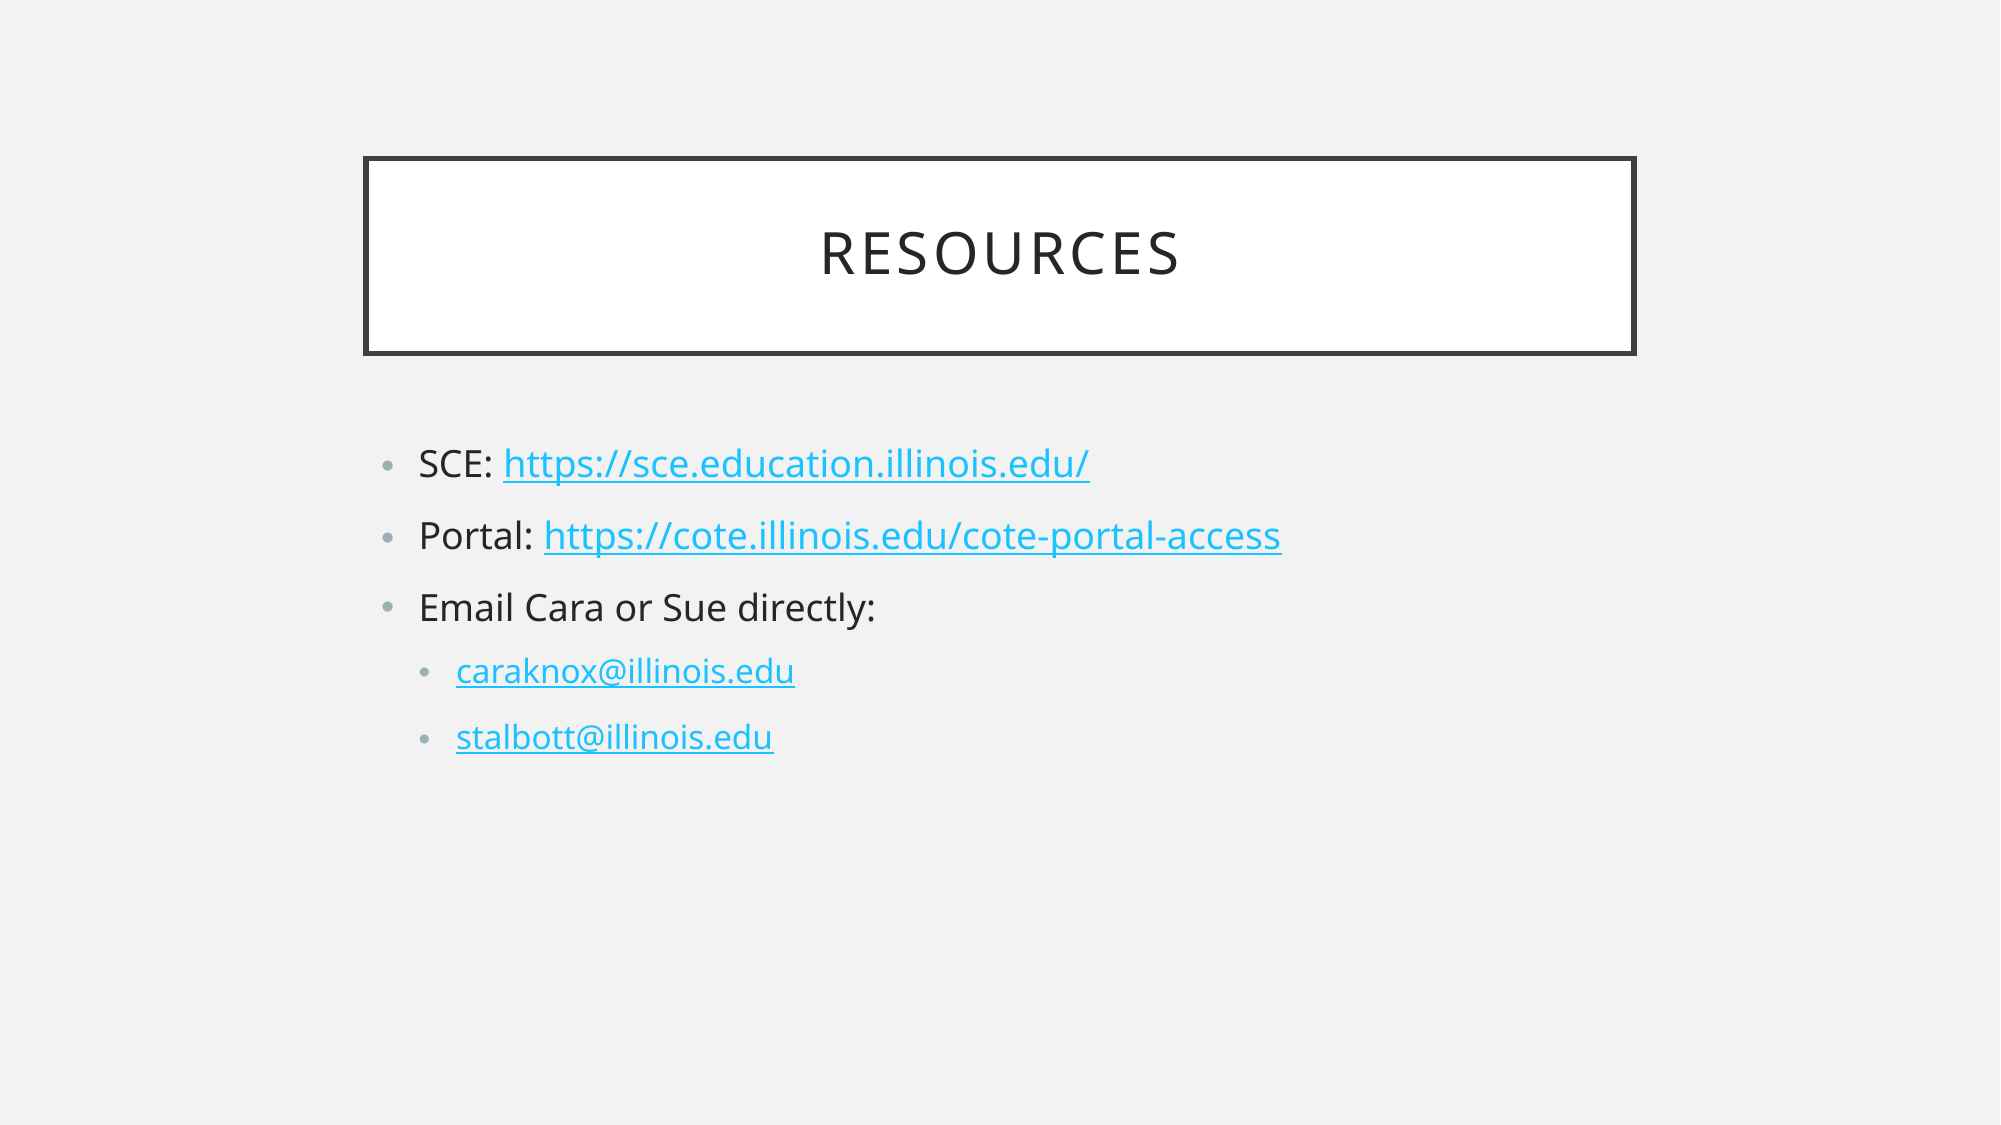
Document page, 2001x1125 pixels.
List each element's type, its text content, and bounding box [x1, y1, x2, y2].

title resources [363, 156, 1637, 356]
list SCE: https://sce.education.illinois.edu/ Portal: https://cote.illinois.edu/cote-portal-access Email Cara or Sue directly: caraknox@illinois.edu stalbott@illinois.edu [366, 432, 1634, 942]
